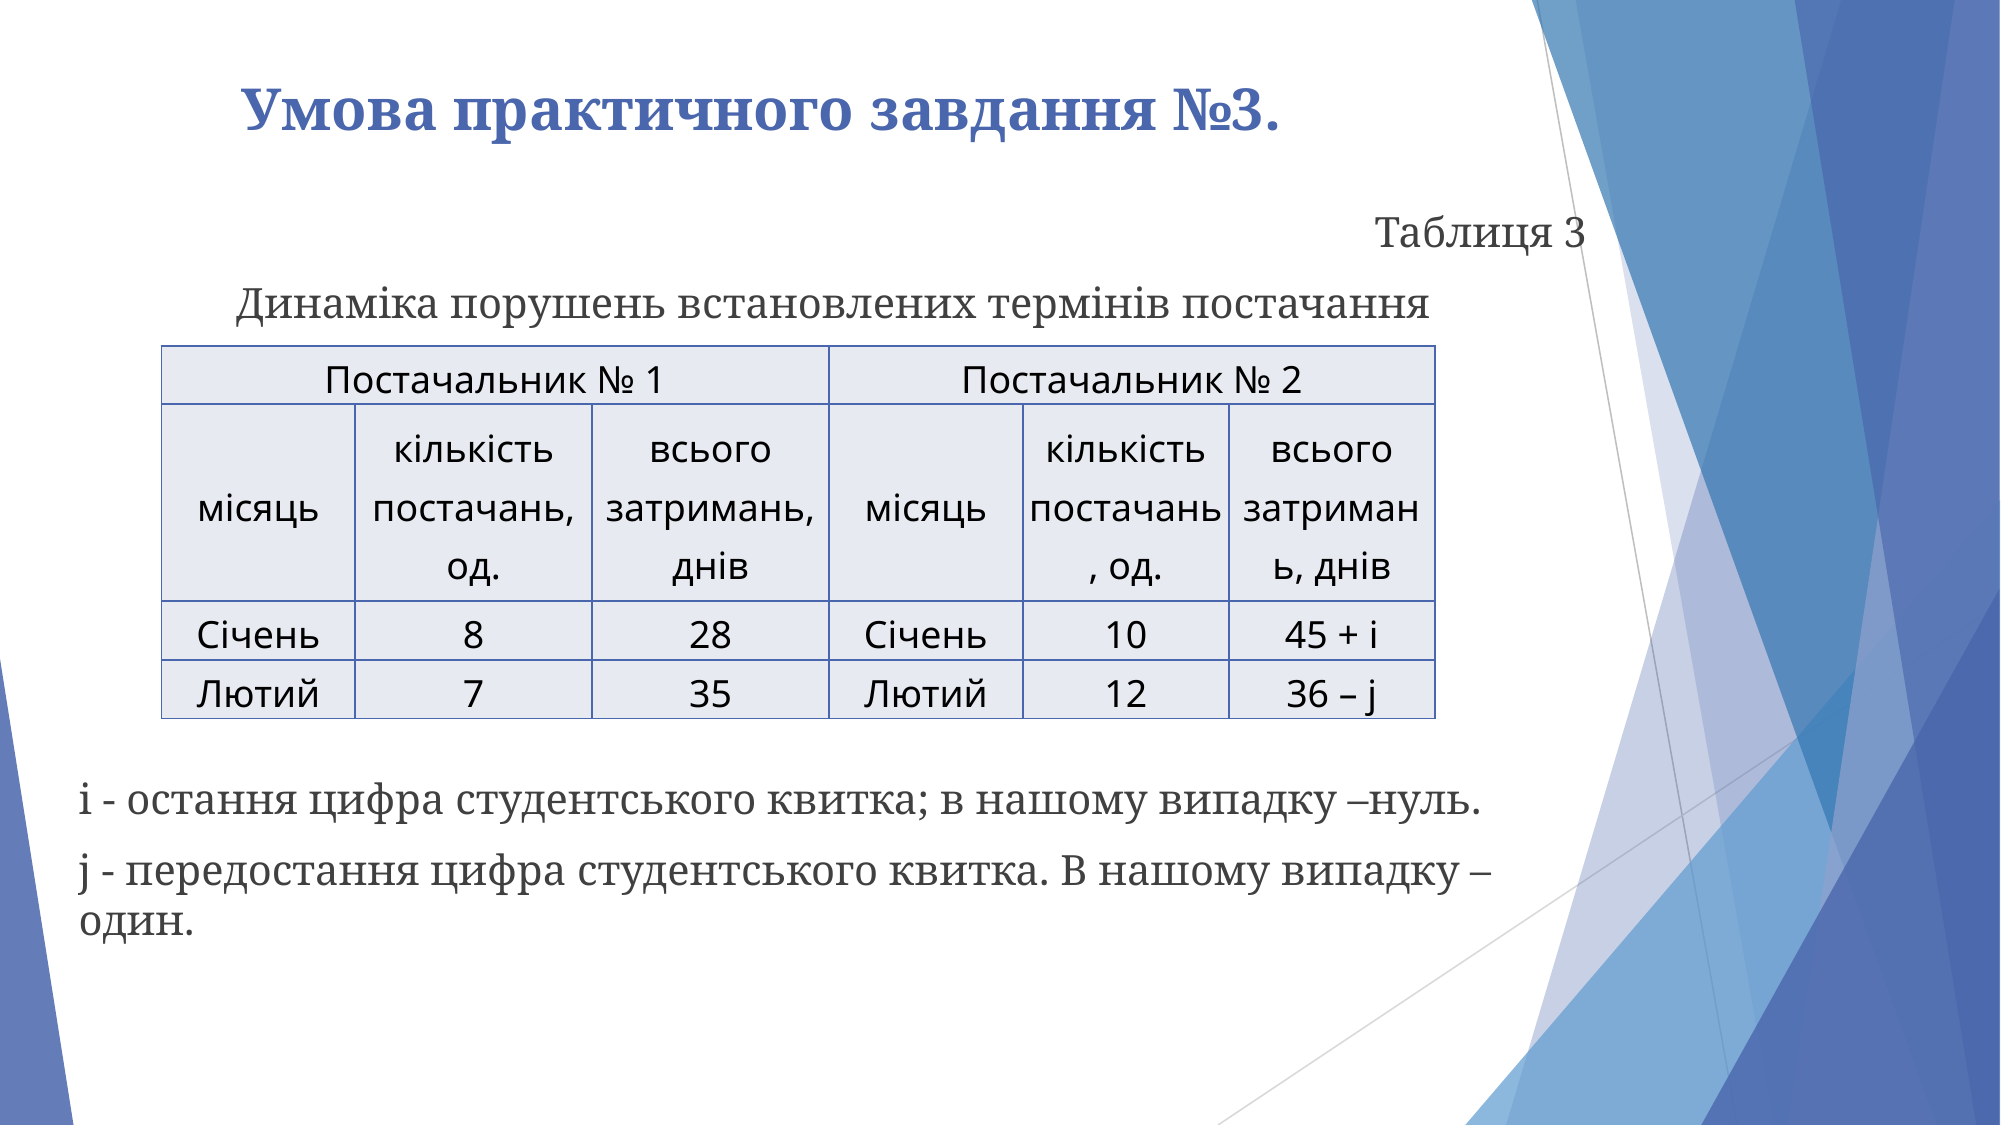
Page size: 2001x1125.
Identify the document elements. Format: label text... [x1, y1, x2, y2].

table_cell Січень [830, 602, 1022, 659]
table_header Постачальник № 1 [162, 347, 828, 403]
table_cell Січень [162, 602, 354, 659]
list Таблиця 3 Динаміка порушень встановлених термінів постачання і - остання цифра студентського квитка; в нашому випадку –нуль. j - передостання цифра студентського квитка. В нашому випадку –один. [63, 198, 1602, 993]
table_cell 28 [593, 602, 828, 659]
table_cell 35 [593, 661, 828, 718]
table_cell всього затримань, днів [593, 405, 828, 600]
table_cell 8 [356, 602, 591, 659]
table_cell кількість постачань, од. [1024, 405, 1228, 600]
table_cell місяць [830, 405, 1022, 600]
table_cell кількість постачань, од. [356, 405, 591, 600]
title Умова практичного завдання №3. [226, 65, 1370, 166]
table_cell 36 – j [1230, 661, 1434, 718]
table_cell Лютий [162, 661, 354, 718]
table_cell 7 [356, 661, 591, 718]
table_cell 12 [1024, 661, 1228, 718]
table_header Постачальник № 2 [830, 347, 1434, 403]
table_cell 10 [1024, 602, 1228, 659]
table_cell місяць [162, 405, 354, 600]
table_cell Лютий [830, 661, 1022, 718]
table_cell всього затримань, днів [1230, 405, 1434, 600]
table_cell 45 + і [1230, 602, 1434, 659]
